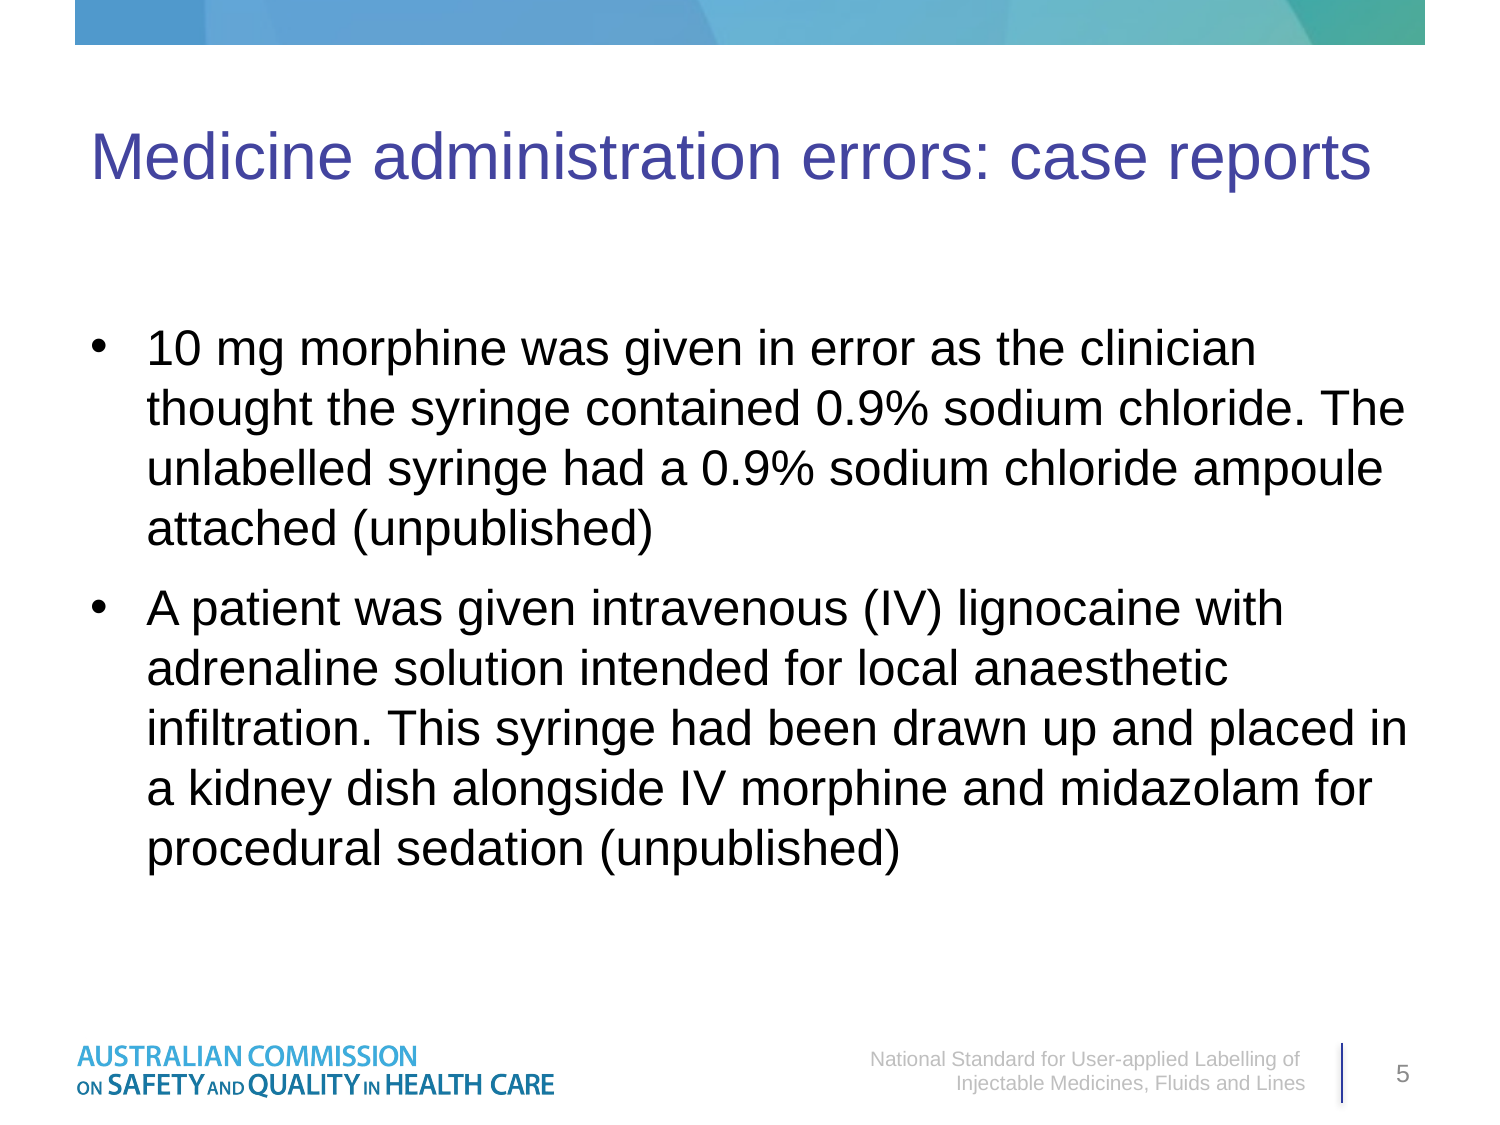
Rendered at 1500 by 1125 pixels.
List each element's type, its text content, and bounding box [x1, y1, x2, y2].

footer National Standard for User-applied Labelling of Injectable Medicines, Fluids and Lines [614, 1042, 1321, 1103]
slide_number 5 [1359, 1042, 1425, 1103]
picture [68, 1036, 563, 1107]
title Medicine administration errors: case reports [75, 73, 1425, 233]
picture [75, 0, 1425, 45]
list 10 mg morphine was given in error as the clinician thought the syringe contained 0.9% sodium chloride. The unlabelled syringe had a 0.9% sodium chloride ampoule attached (unpublished) A patient was given intravenous (IV) lignocaine with adrenaline solution intended for local anaesthetic infiltration. This syringe had been drawn up and placed in a kidney dish alongside IV morphine and midazolam for procedural sedation (unpublished) [75, 307, 1425, 1050]
